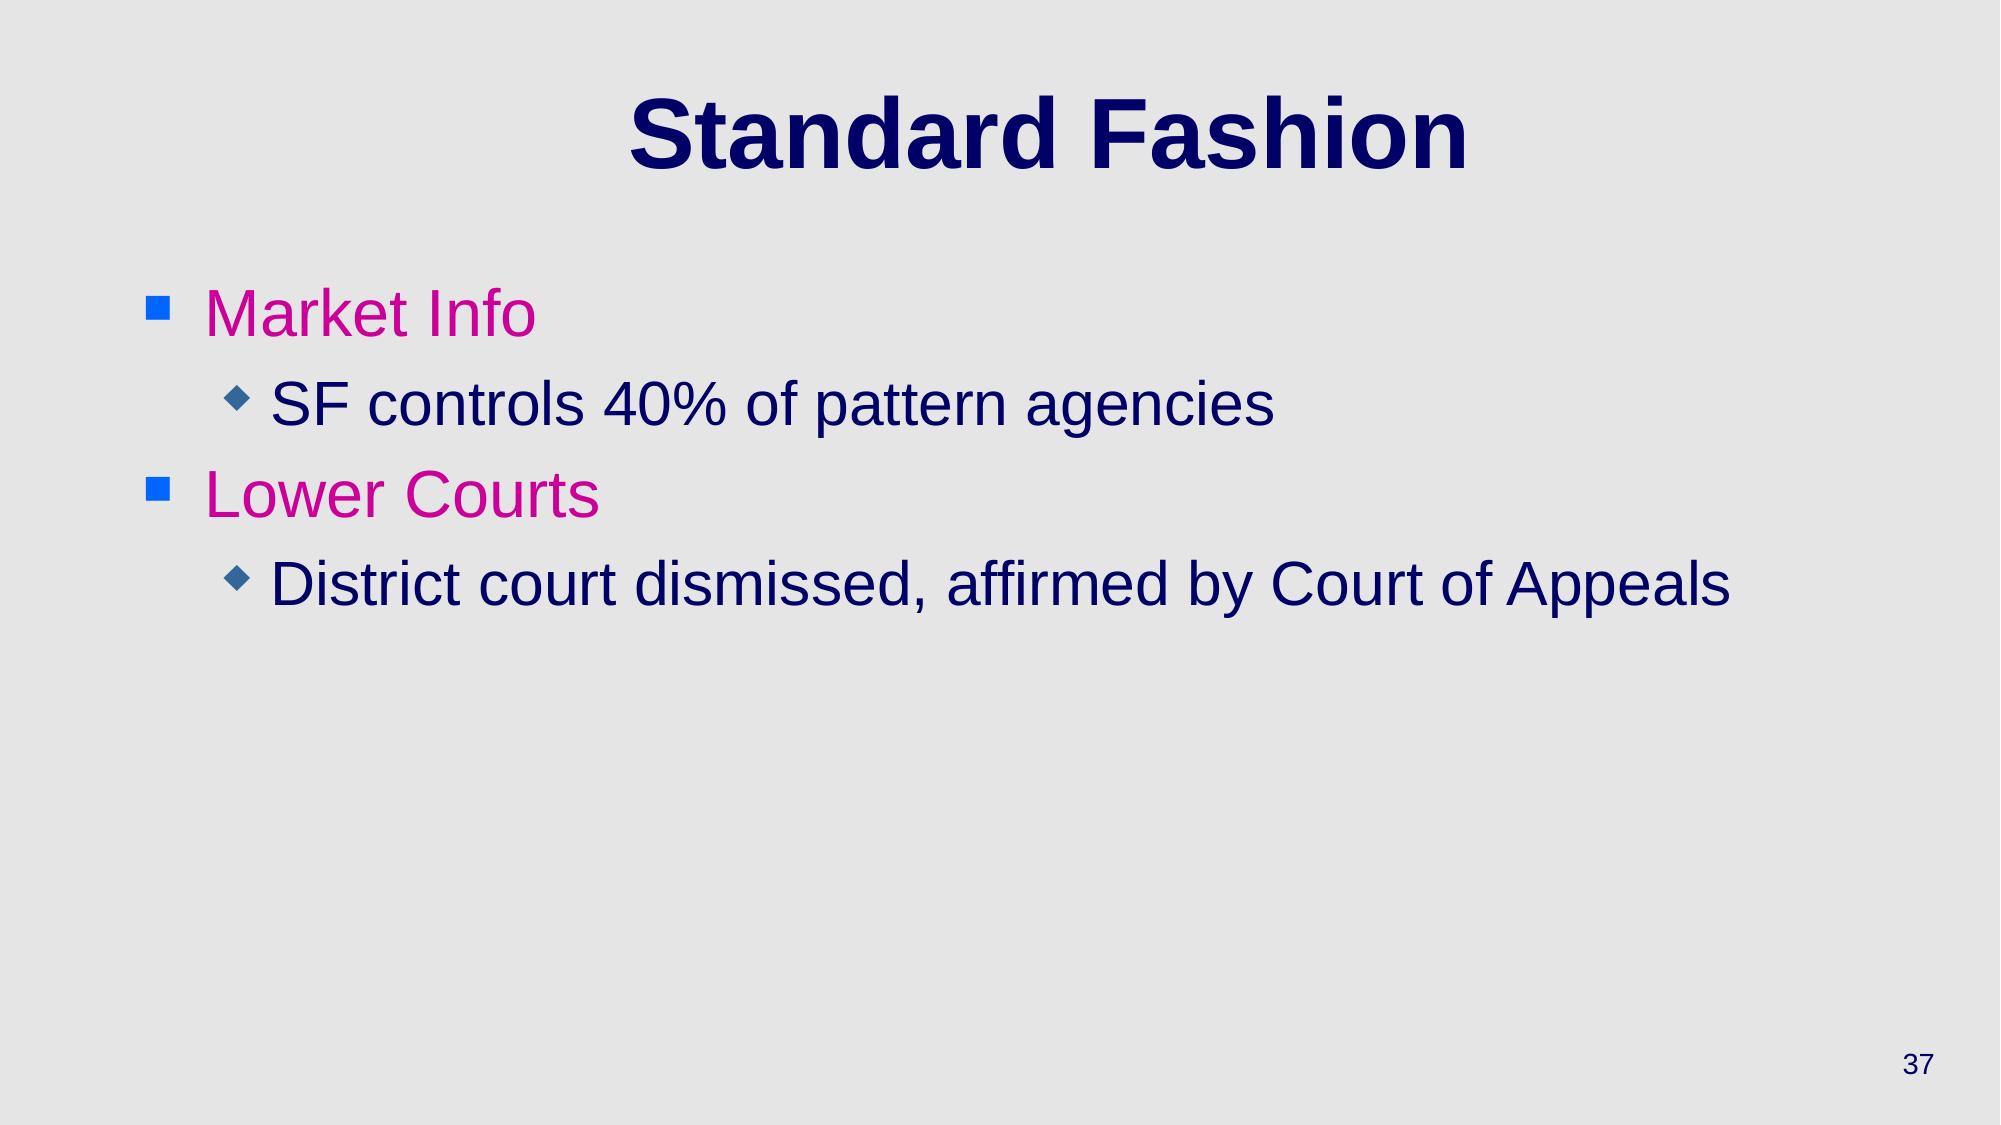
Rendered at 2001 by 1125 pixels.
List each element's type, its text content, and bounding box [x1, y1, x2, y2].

slide_number 37 [1533, 1024, 1951, 1101]
title Standard Fashion [133, 50, 1967, 238]
list Market Info SF controls 40% of pattern agencies Lower Courts District court dismissed, affirmed by Court of Appeals [133, 262, 1967, 938]
